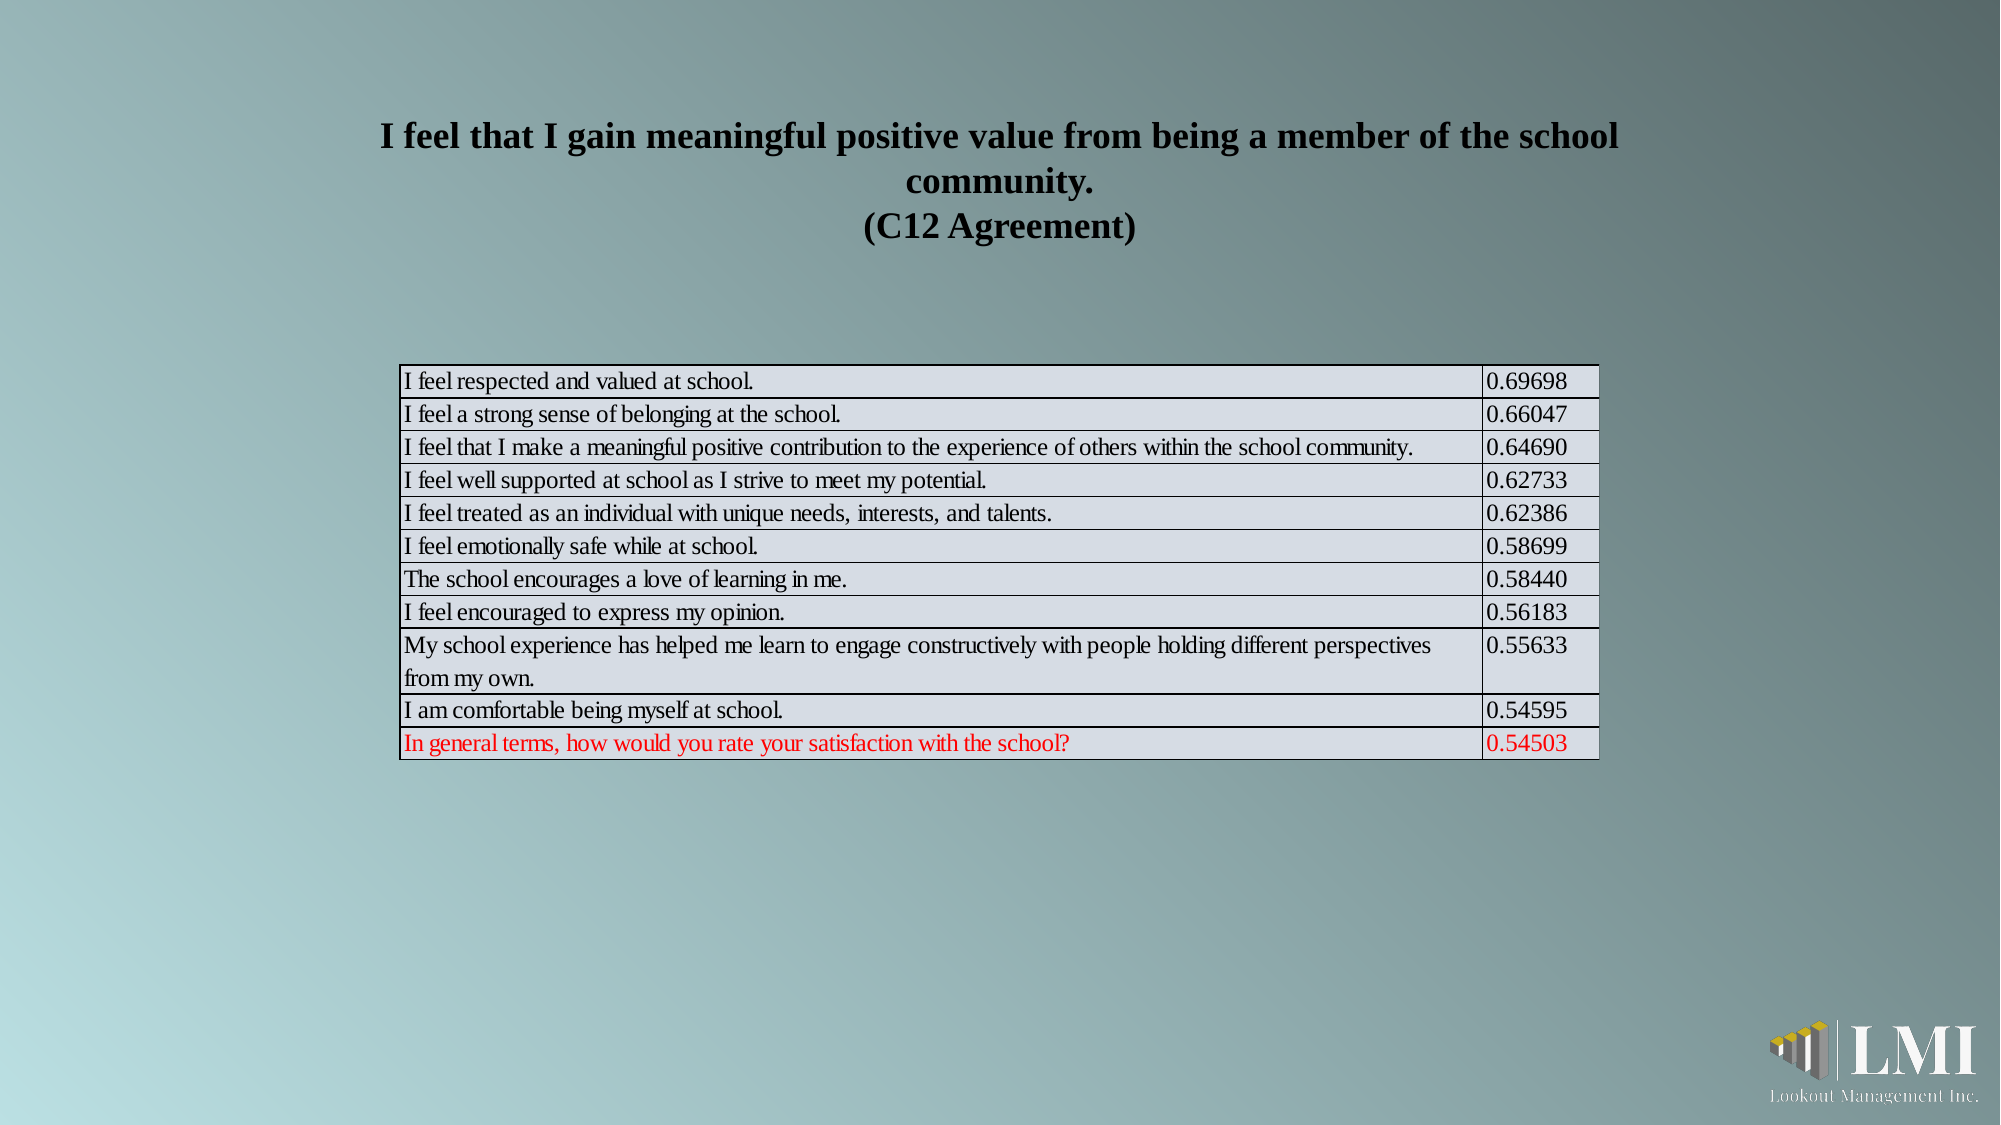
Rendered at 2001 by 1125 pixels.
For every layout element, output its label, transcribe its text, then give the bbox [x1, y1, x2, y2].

text_box I feel that I gain meaningful positive value from being a member of the school community. (C12 Agreement) [270, 104, 1730, 254]
picture [398, 363, 1602, 762]
picture [1770, 1020, 1978, 1105]
